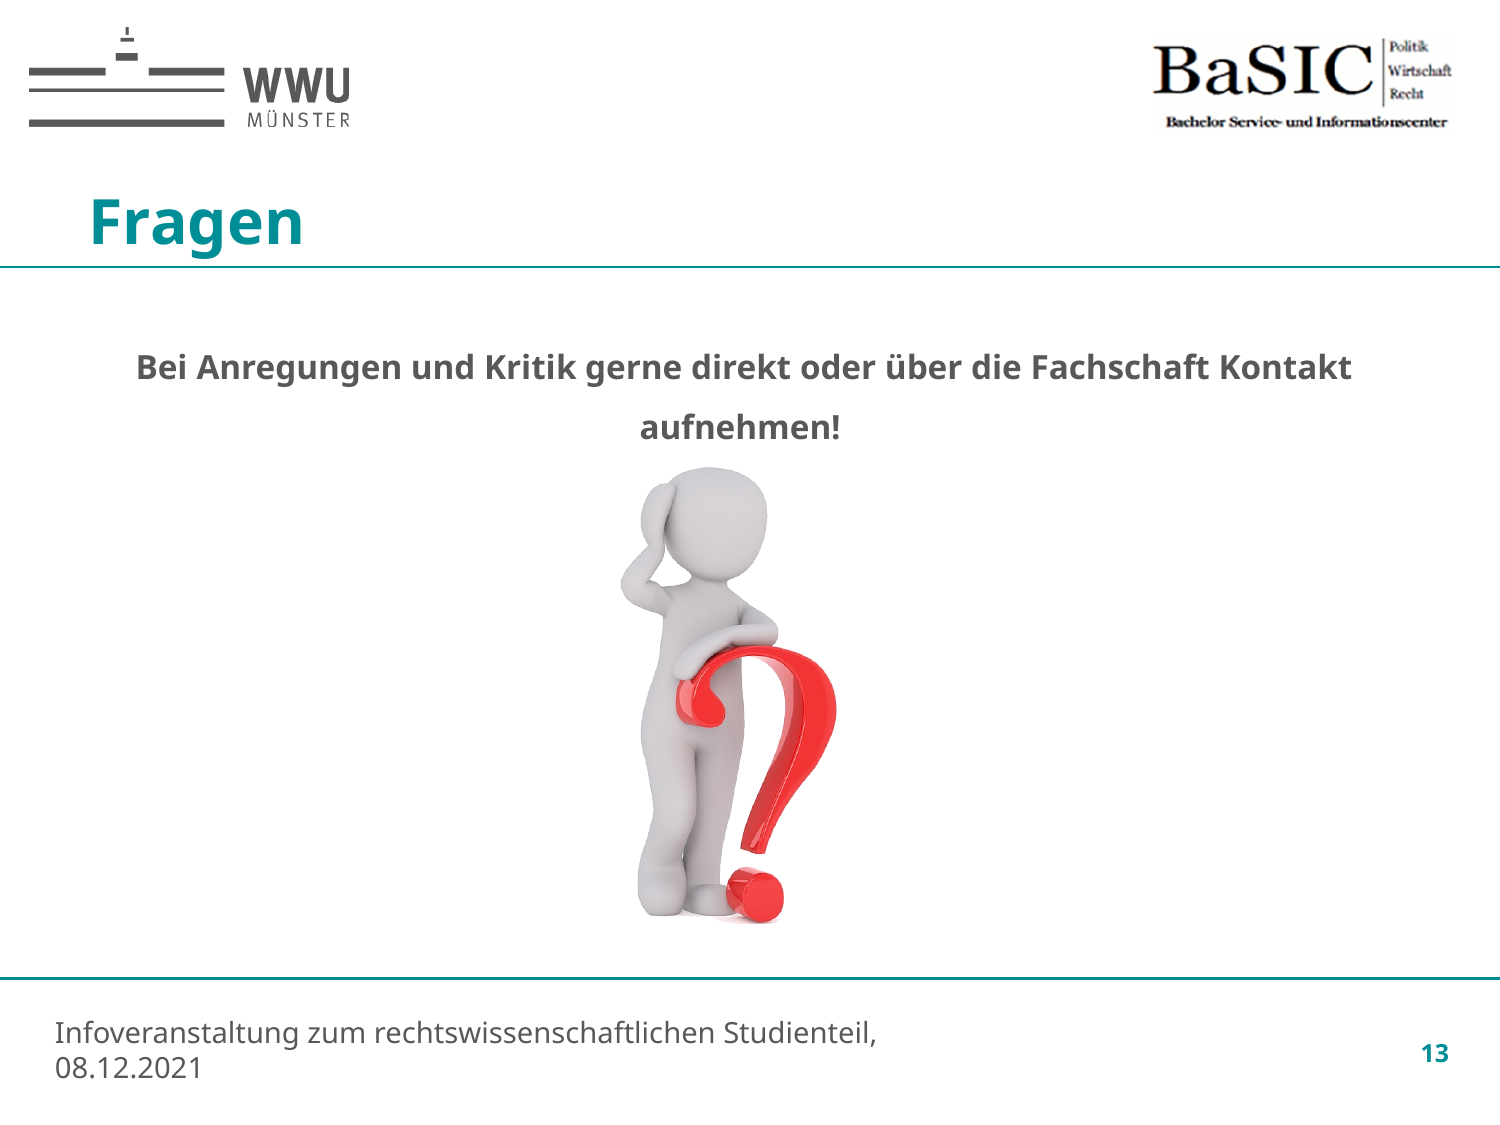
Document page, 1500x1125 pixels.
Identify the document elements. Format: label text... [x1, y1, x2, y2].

list Bei Anregungen und Kritik gerne direkt oder über die Fachschaft Kontakt aufnehmen! [59, 326, 1430, 699]
text_box Fragen [88, 181, 1411, 266]
picture [29, 27, 349, 127]
slide_number 13 [1367, 1012, 1456, 1072]
picture [463, 433, 973, 943]
picture [1152, 33, 1456, 135]
